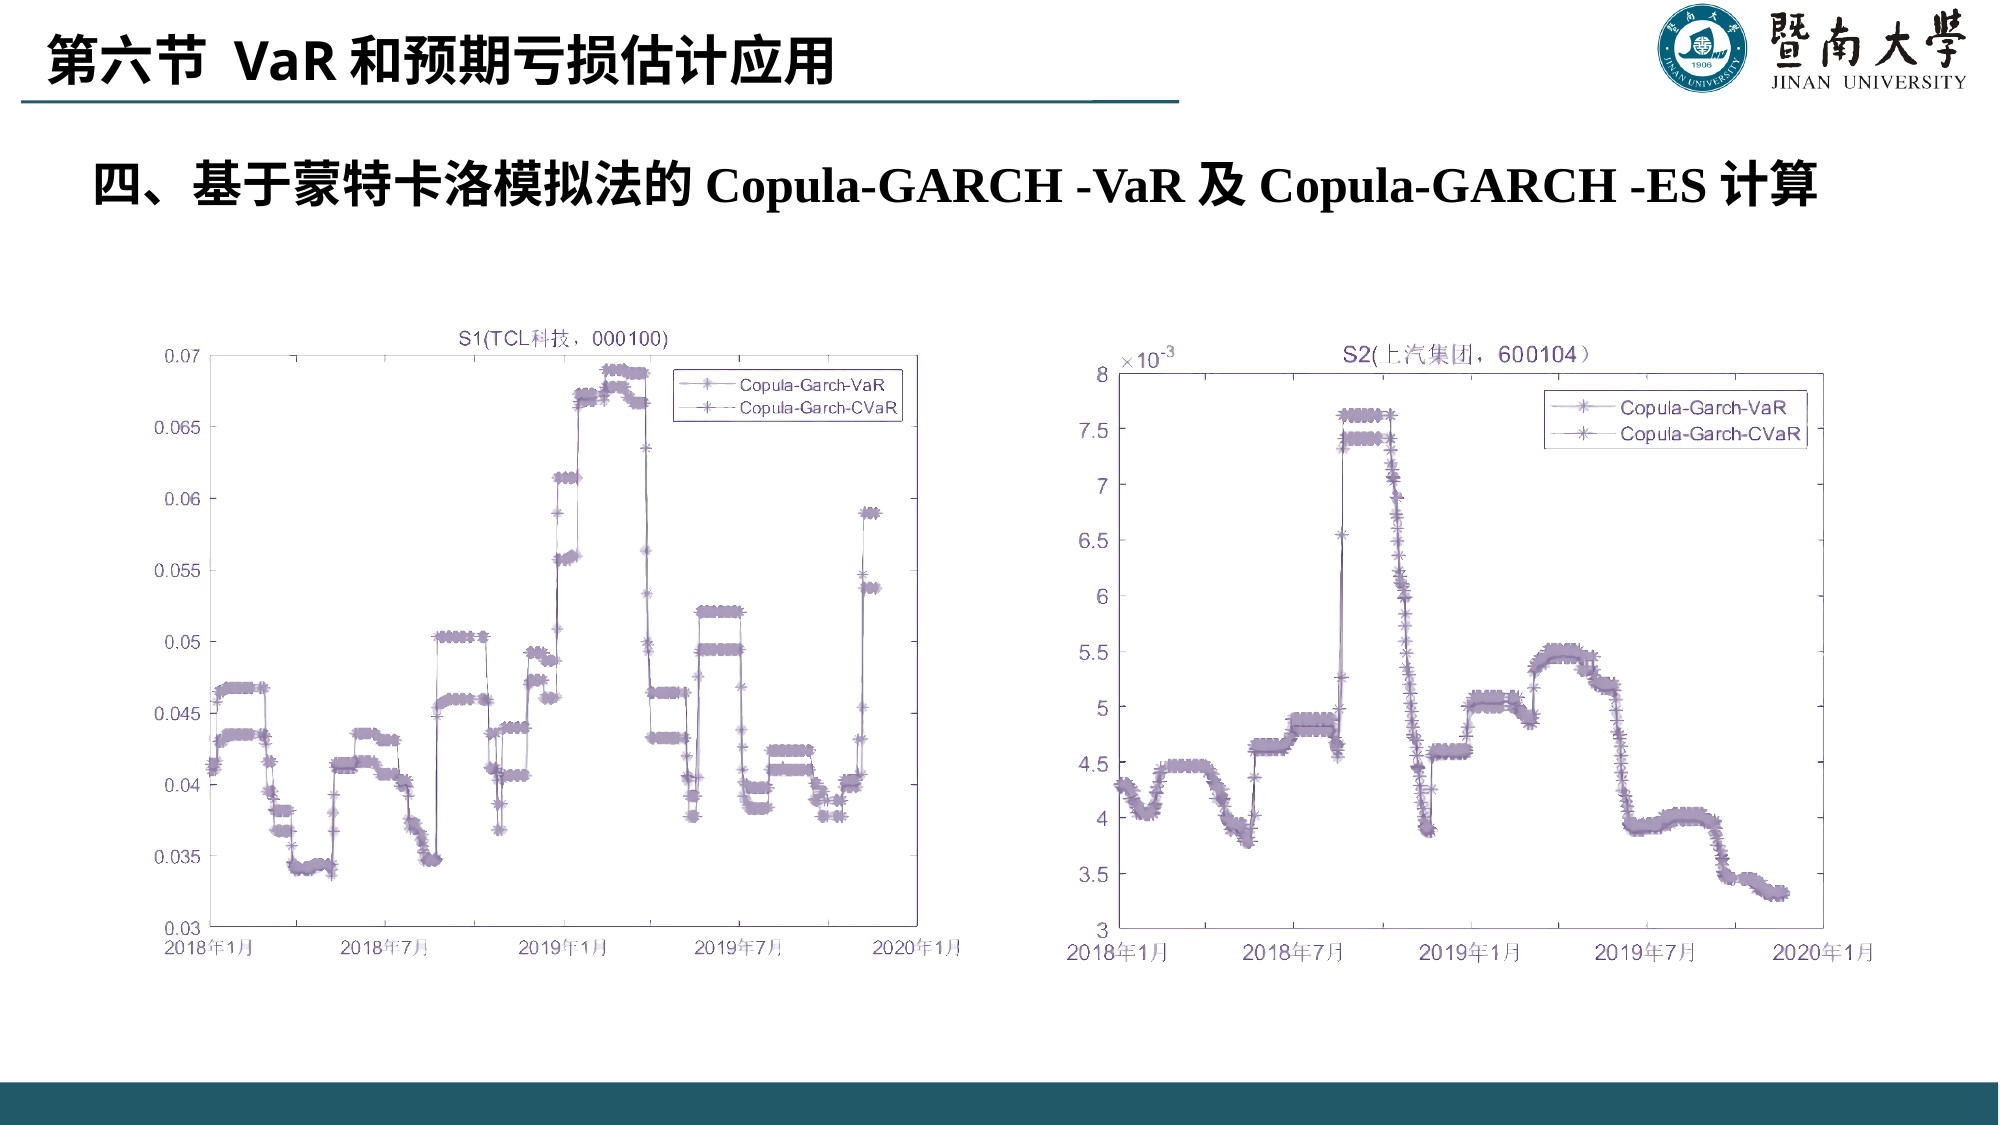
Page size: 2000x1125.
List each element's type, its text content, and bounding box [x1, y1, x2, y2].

picture [89, 301, 1910, 1004]
text_box 第六节 VaR和预期亏损估计应用 [31, 19, 1547, 99]
picture [1657, 3, 1967, 93]
text_box 四、基于蒙特卡洛模拟法的Copula-GARCH -VaR及Copula-GARCH -ES计算 [78, 115, 1921, 220]
